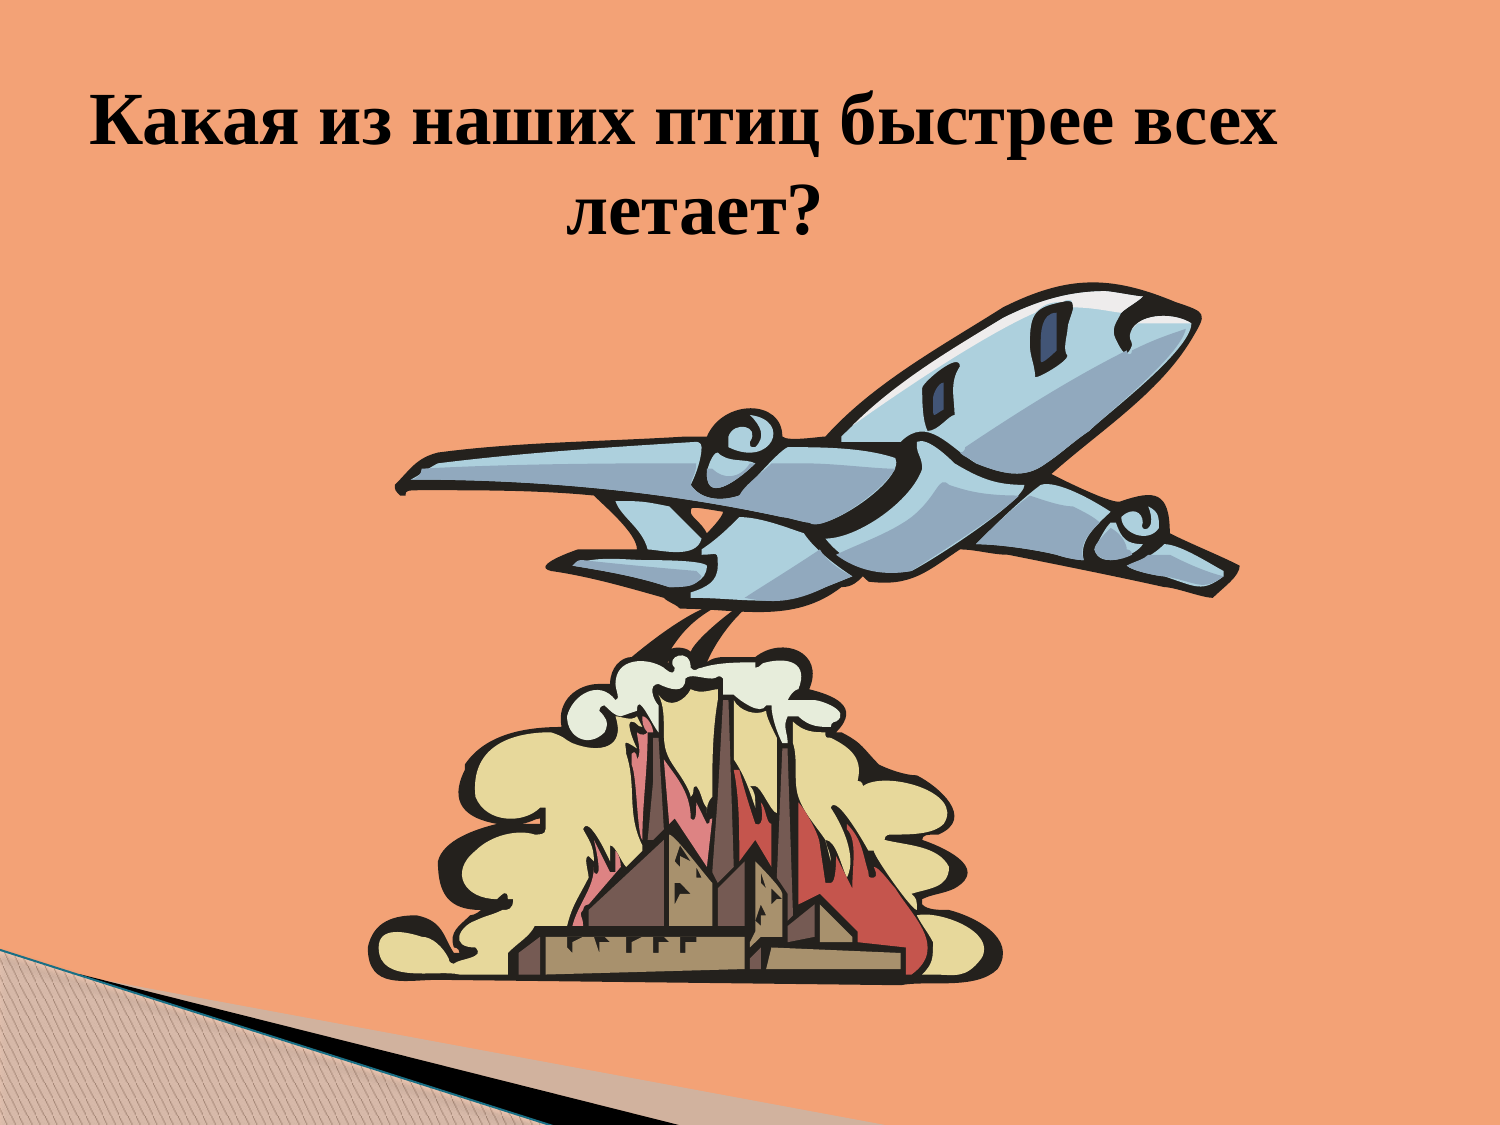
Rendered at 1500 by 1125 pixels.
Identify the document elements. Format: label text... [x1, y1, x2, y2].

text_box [362, 274, 1251, 995]
list Какая из наших птиц быстрее всех летает? [0, 62, 1350, 275]
